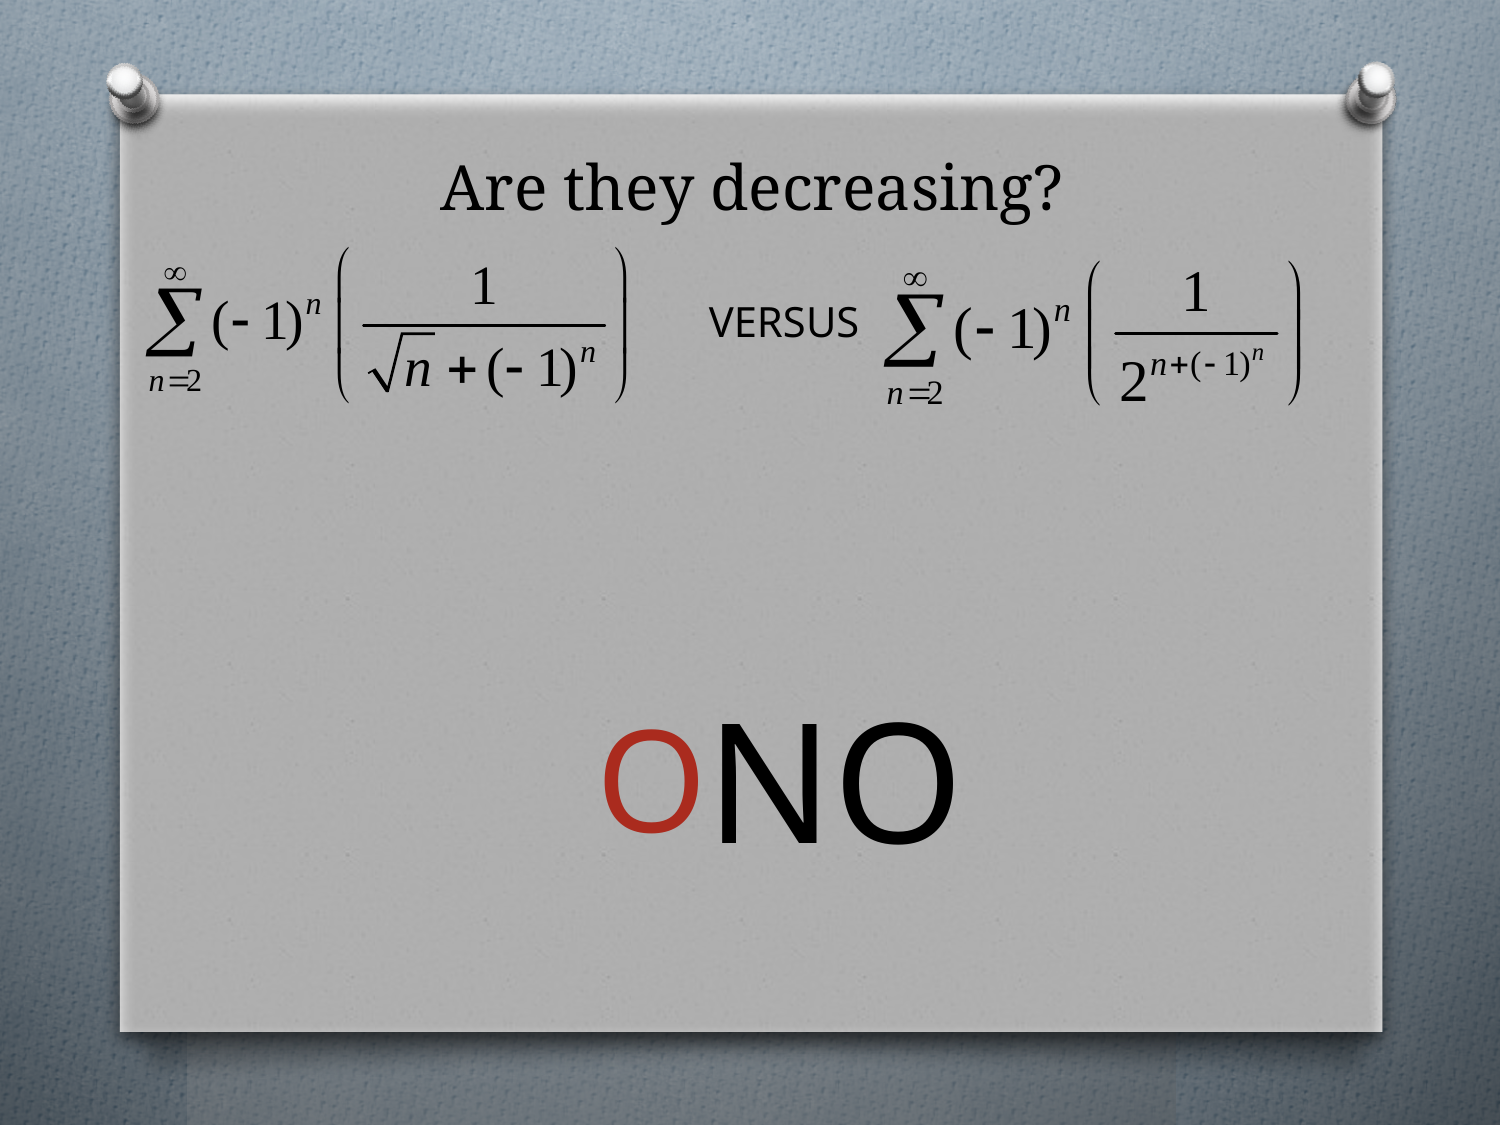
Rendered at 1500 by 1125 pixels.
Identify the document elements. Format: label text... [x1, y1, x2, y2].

list VERSUS NO [150, 249, 1350, 1013]
picture [1317, 35, 1439, 156]
title Are they decreasing? [179, 134, 1325, 238]
picture [75, 29, 198, 153]
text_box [874, 249, 1319, 418]
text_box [137, 237, 643, 414]
